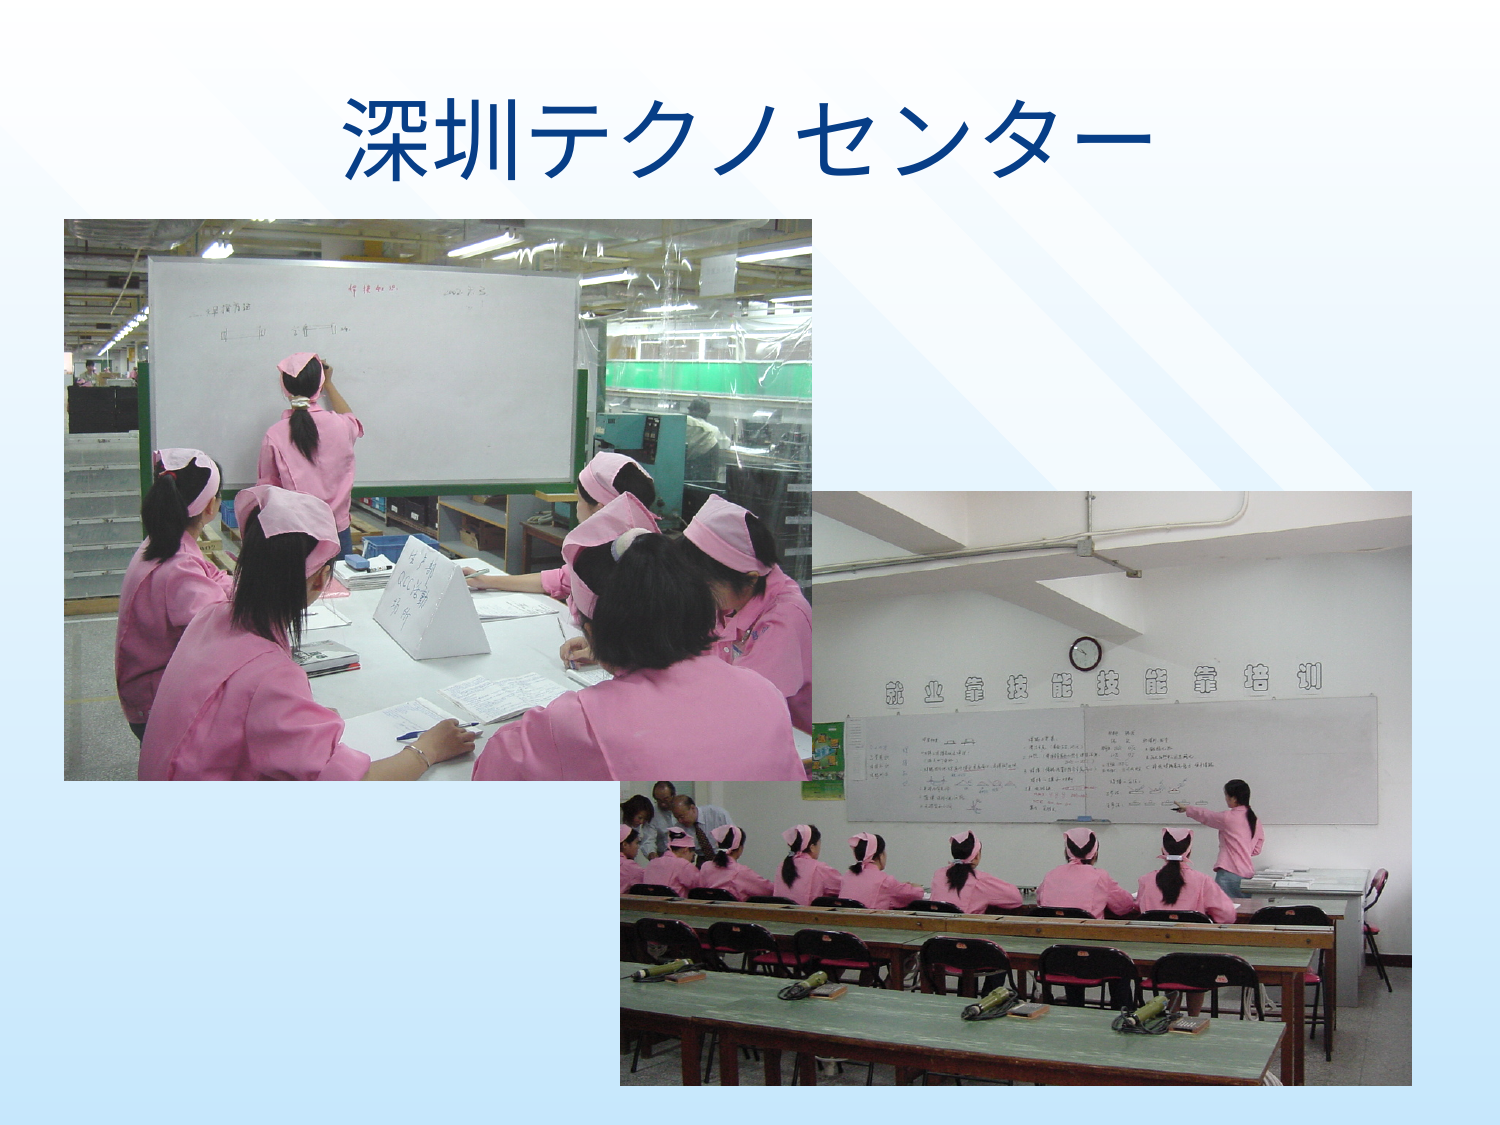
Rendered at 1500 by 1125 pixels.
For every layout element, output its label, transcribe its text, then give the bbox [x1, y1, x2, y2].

picture [64, 219, 1412, 1086]
title 深圳テクノセンター [112, 37, 1388, 238]
